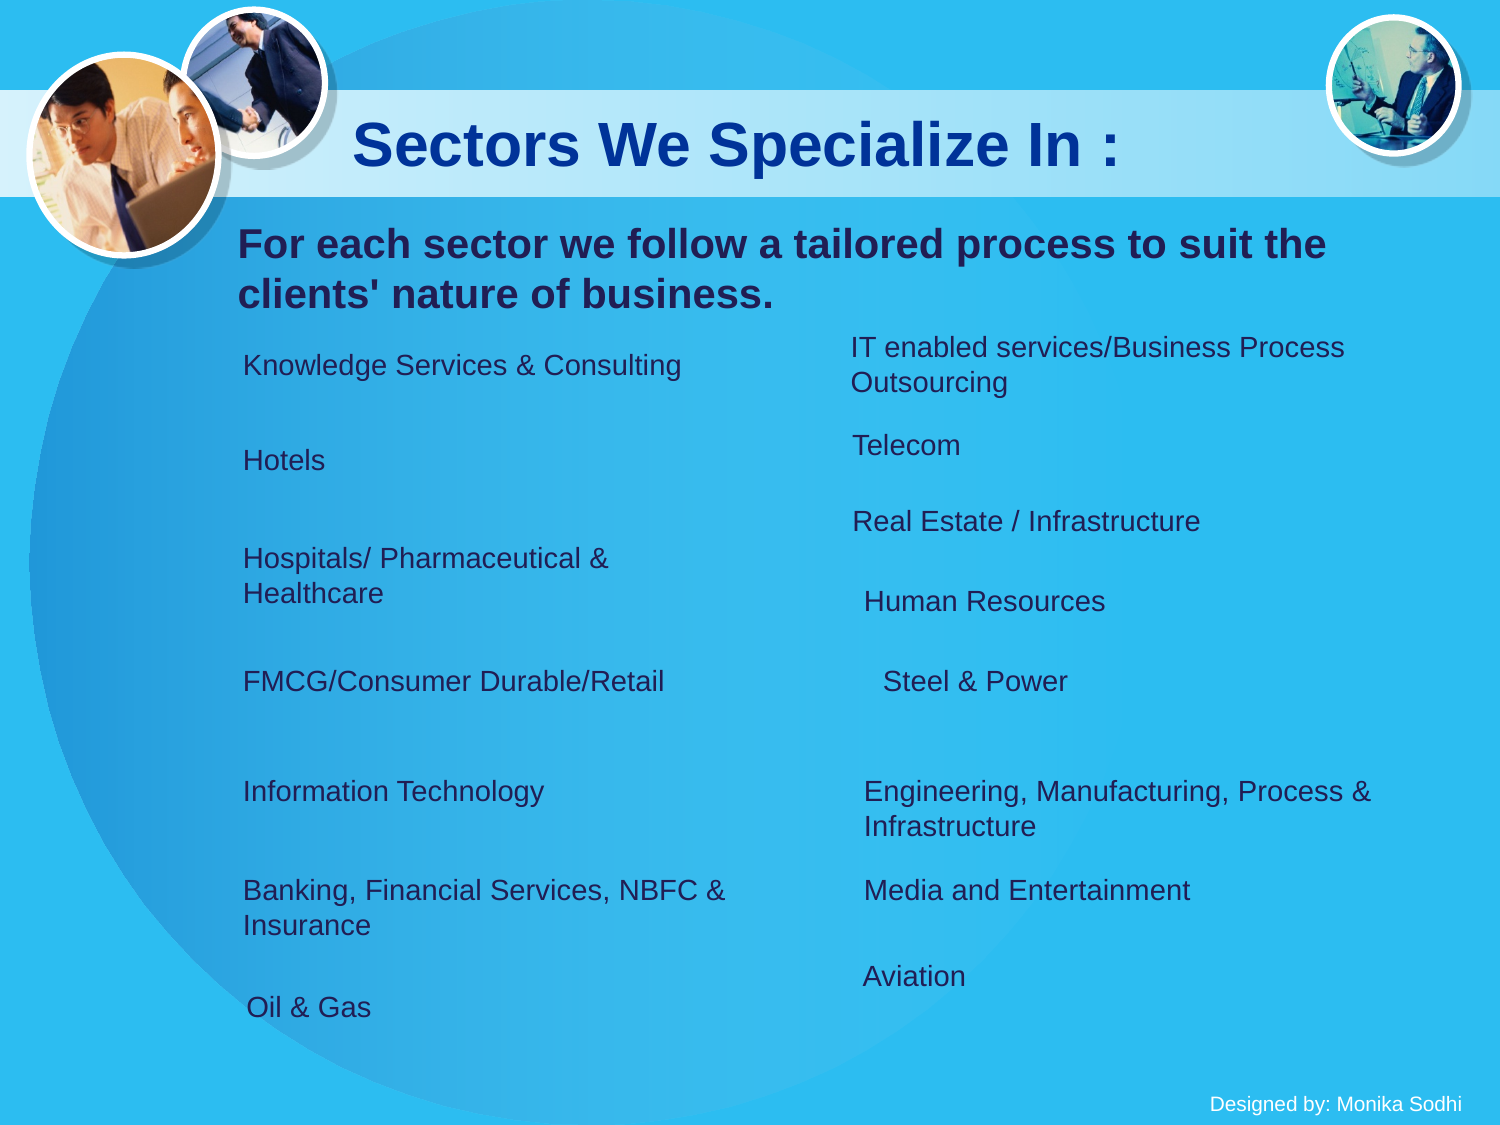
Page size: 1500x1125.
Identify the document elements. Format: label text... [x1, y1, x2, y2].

text_box Oil & Gas [231, 981, 812, 1031]
picture [187, 13, 321, 152]
text_box For each sector we follow a tailored process to suit the clients' nature of business. [222, 216, 1372, 317]
picture [1333, 21, 1455, 150]
text_box Human Resources [849, 575, 1287, 625]
text_box Real Estate / Infrastructure [837, 494, 1418, 545]
text_box Hospitals/ Pharmaceutical & Healthcare [228, 532, 666, 617]
text_box FMCG/Consumer Durable/Retail [228, 655, 809, 705]
text_box Aviation [847, 949, 1429, 1000]
text_box Steel & Power [868, 655, 1449, 705]
text_box Telecom [837, 418, 1418, 469]
title Sectors We Specialize In : [337, 94, 1376, 188]
text_box IT enabled services/Business Process Outsourcing [835, 320, 1382, 406]
picture [33, 58, 215, 252]
text_box Hotels [228, 433, 666, 484]
text_box Information Technology [228, 764, 849, 815]
text_box Knowledge Services & Consulting [228, 338, 762, 389]
text_box Media and Entertainment [849, 863, 1500, 914]
text_box Engineering, Manufacturing, Process & Infrastructure [849, 764, 1500, 850]
text_box Banking, Financial Services, NBFC & Insurance [228, 863, 929, 949]
